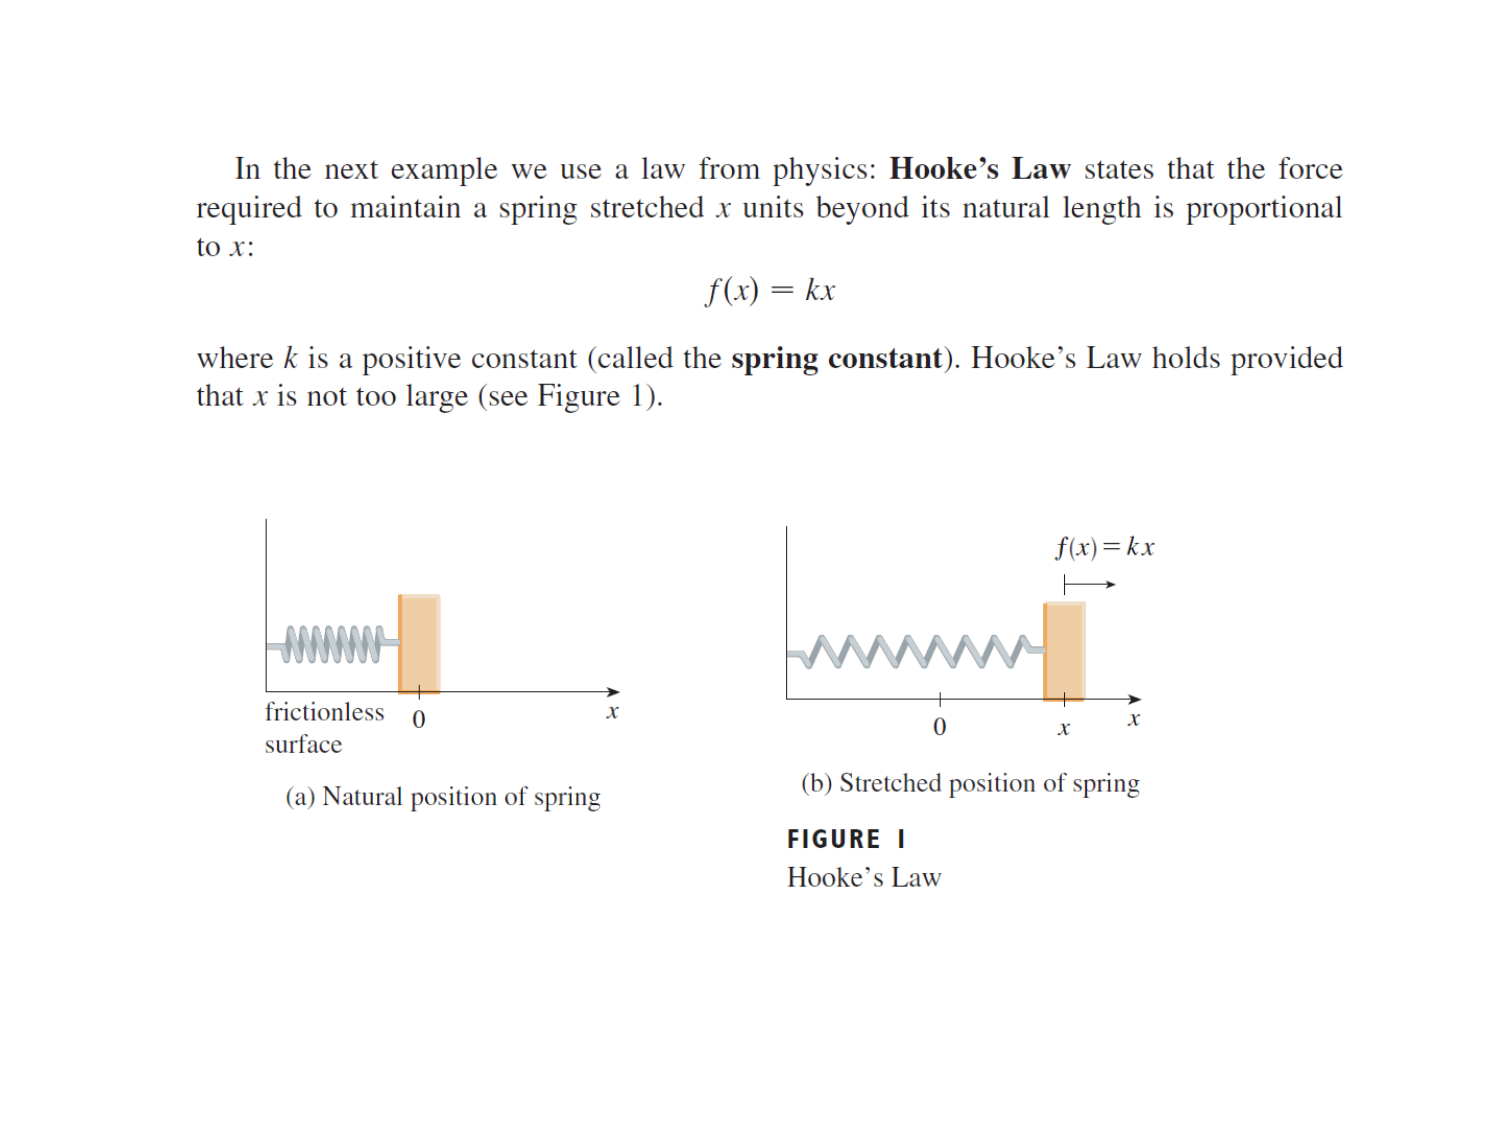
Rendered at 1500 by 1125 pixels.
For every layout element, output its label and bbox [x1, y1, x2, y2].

picture [174, 137, 1363, 435]
picture [737, 499, 1204, 917]
picture [224, 499, 648, 826]
